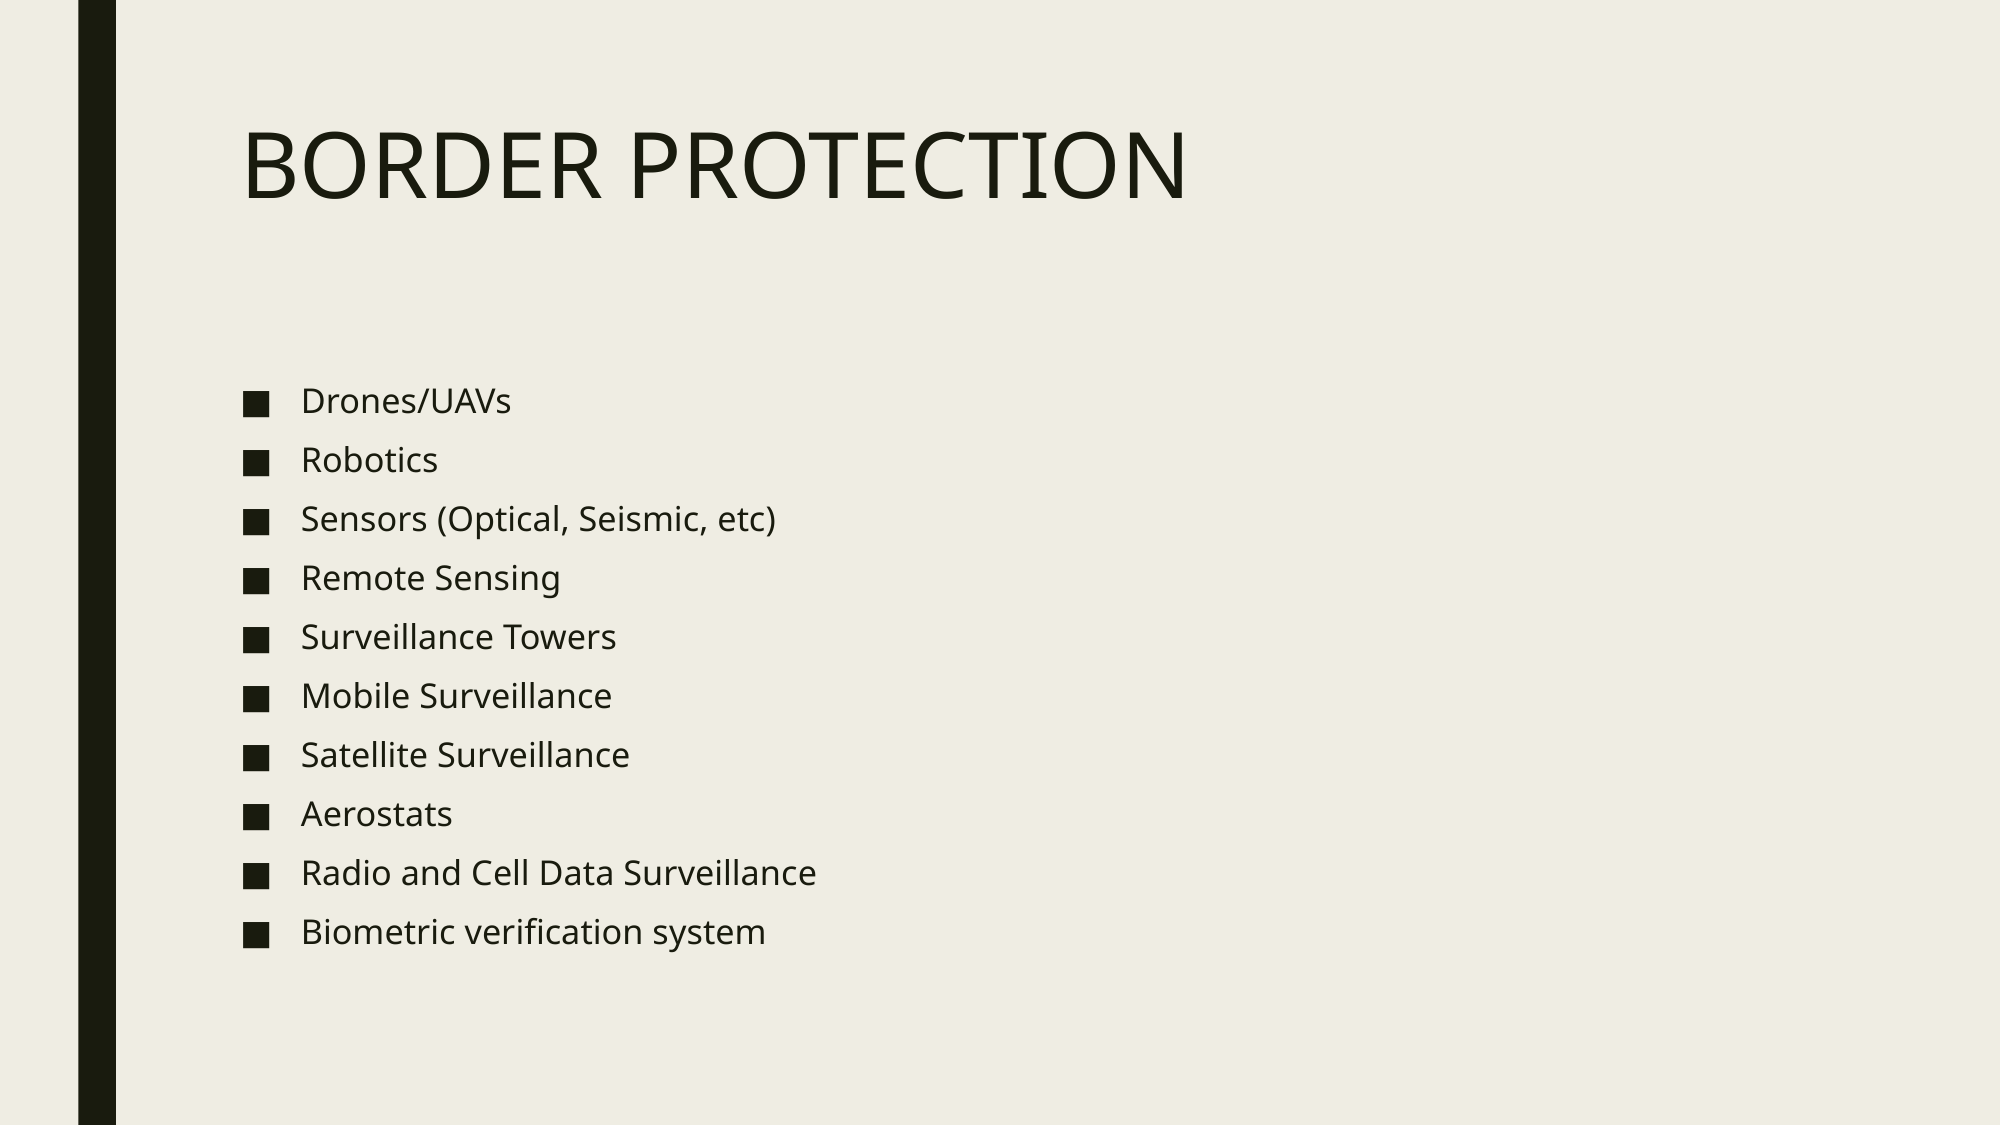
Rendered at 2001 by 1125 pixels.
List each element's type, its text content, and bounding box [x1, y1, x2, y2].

title BORDER PROTECTION [225, 112, 1800, 357]
list Drones/UAVs Robotics Sensors (Optical, Seismic, etc) Remote Sensing Surveillance Towers Mobile Surveillance Satellite Surveillance Aerostats Radio and Cell Data Surveillance Biometric verification system [225, 375, 1800, 963]
